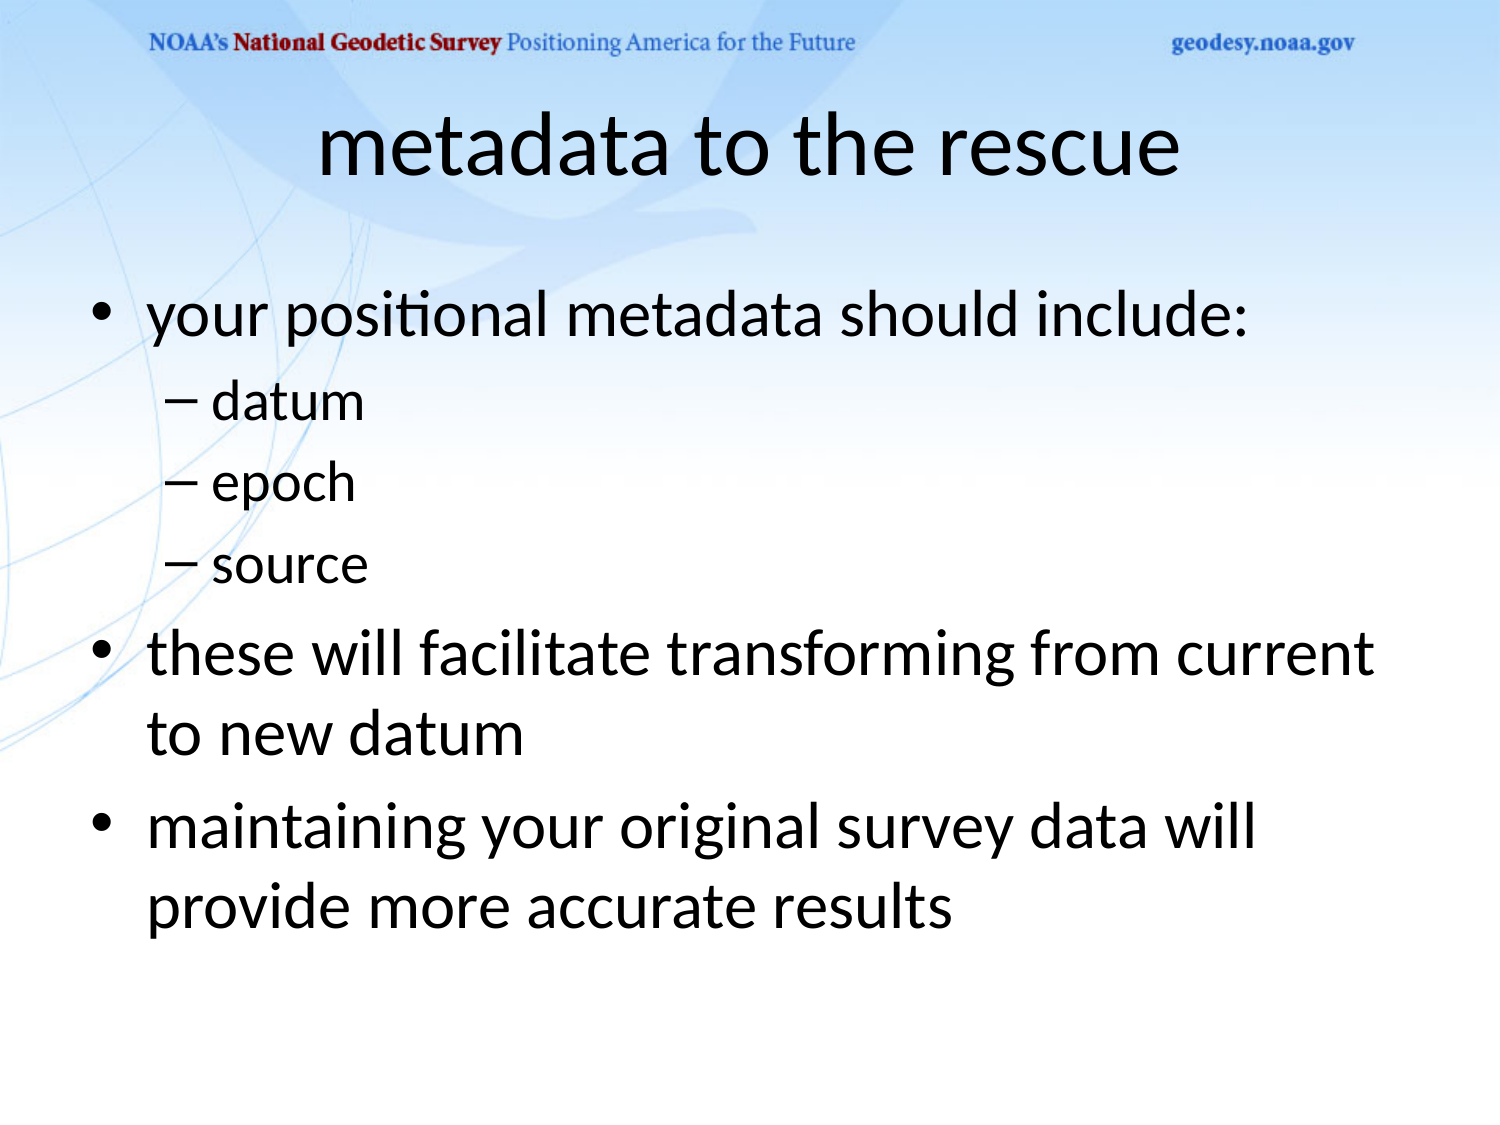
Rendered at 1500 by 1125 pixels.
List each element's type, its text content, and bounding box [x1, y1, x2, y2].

list your positional metadata should include: datum epoch source these will facilitate transforming from current to new datum maintaining your original survey data will provide more accurate results [74, 262, 1426, 1006]
title metadata to the rescue [74, 44, 1426, 233]
picture [0, 0, 1500, 1125]
